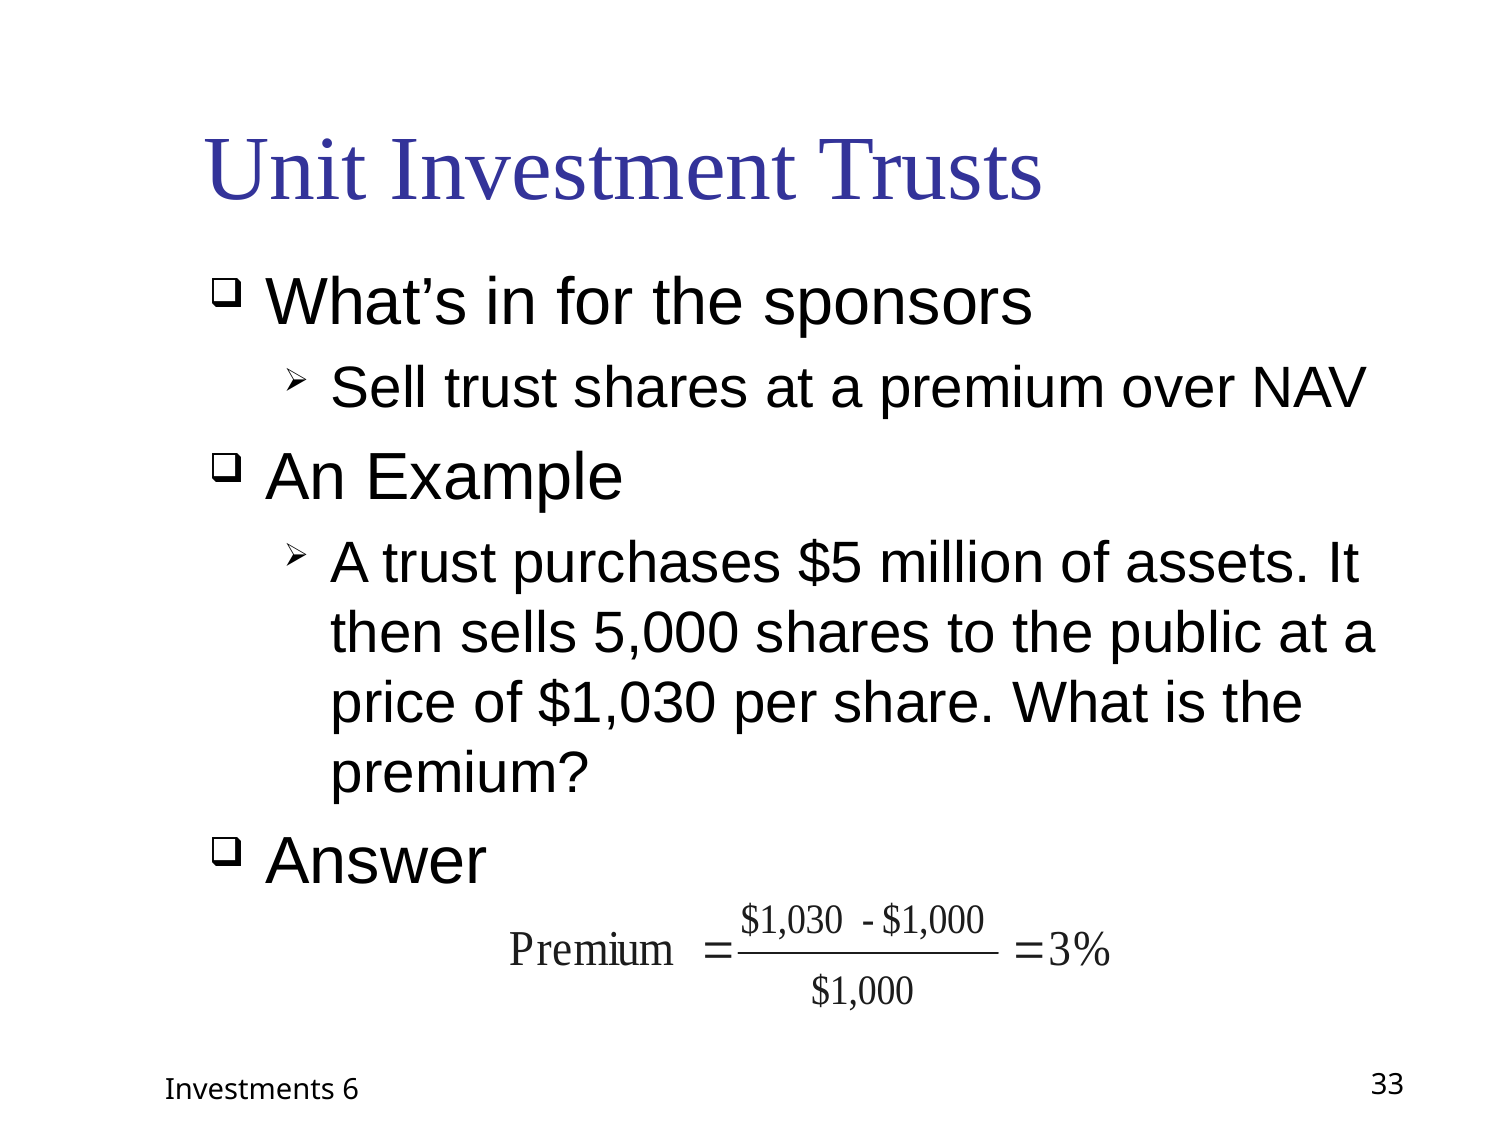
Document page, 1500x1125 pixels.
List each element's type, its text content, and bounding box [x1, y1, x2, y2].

list What’s in for the sponsors Sell trust shares at a premium over NAV An Example A trust purchases $5 million of assets. It then sells 5,000 shares to the public at a price of $1,030 per share. What is the premium? Answer [193, 249, 1469, 1006]
slide_number 33 [1287, 1037, 1488, 1113]
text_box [501, 885, 1119, 1022]
title Unit Investment Trusts [188, 101, 1468, 225]
slide_number Investments 6 [150, 1037, 600, 1113]
